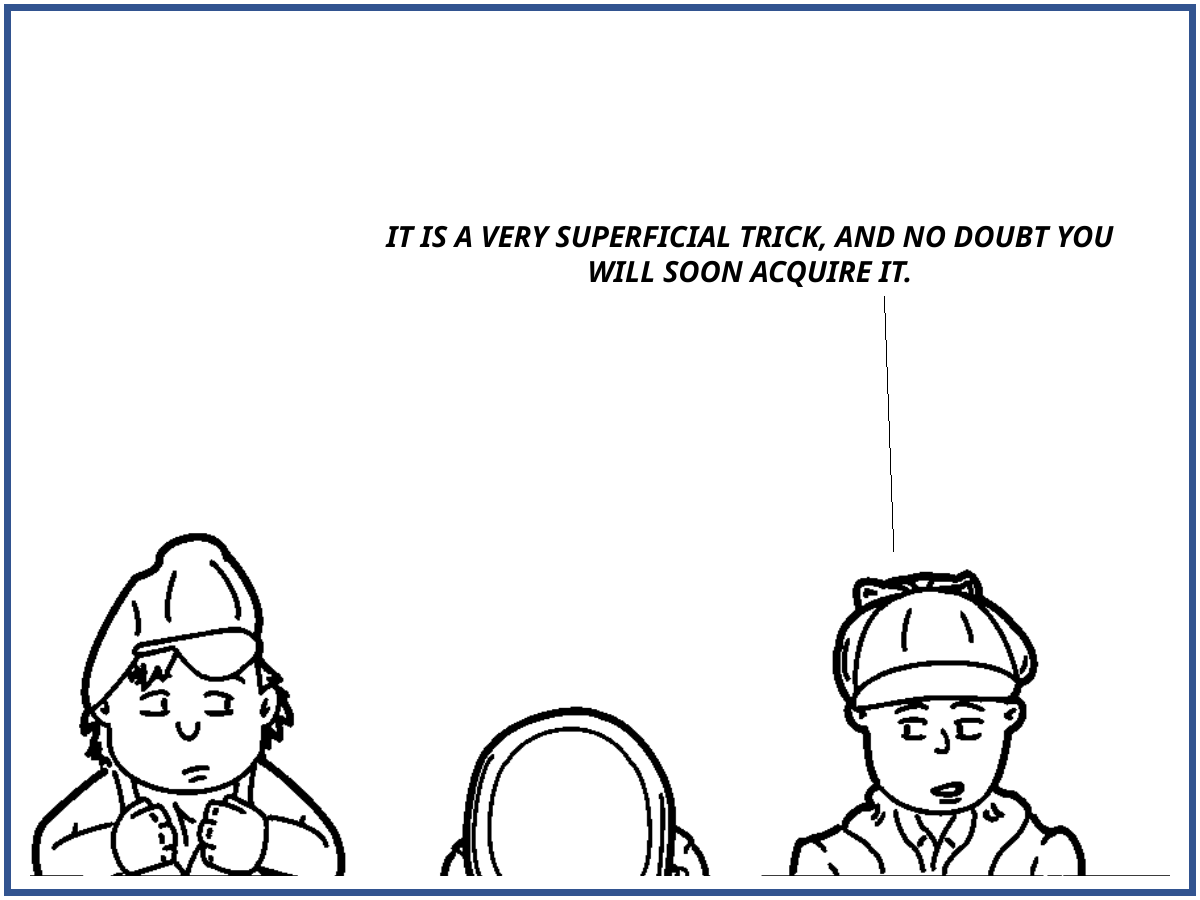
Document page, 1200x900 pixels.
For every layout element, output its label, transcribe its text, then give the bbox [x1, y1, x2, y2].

text_box IT IS A VERY SUPERFICIAL TRICK, AND NO DOUBT YOU WILL SOON ACQUIRE IT. [361, 211, 1139, 479]
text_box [29, 479, 1170, 876]
